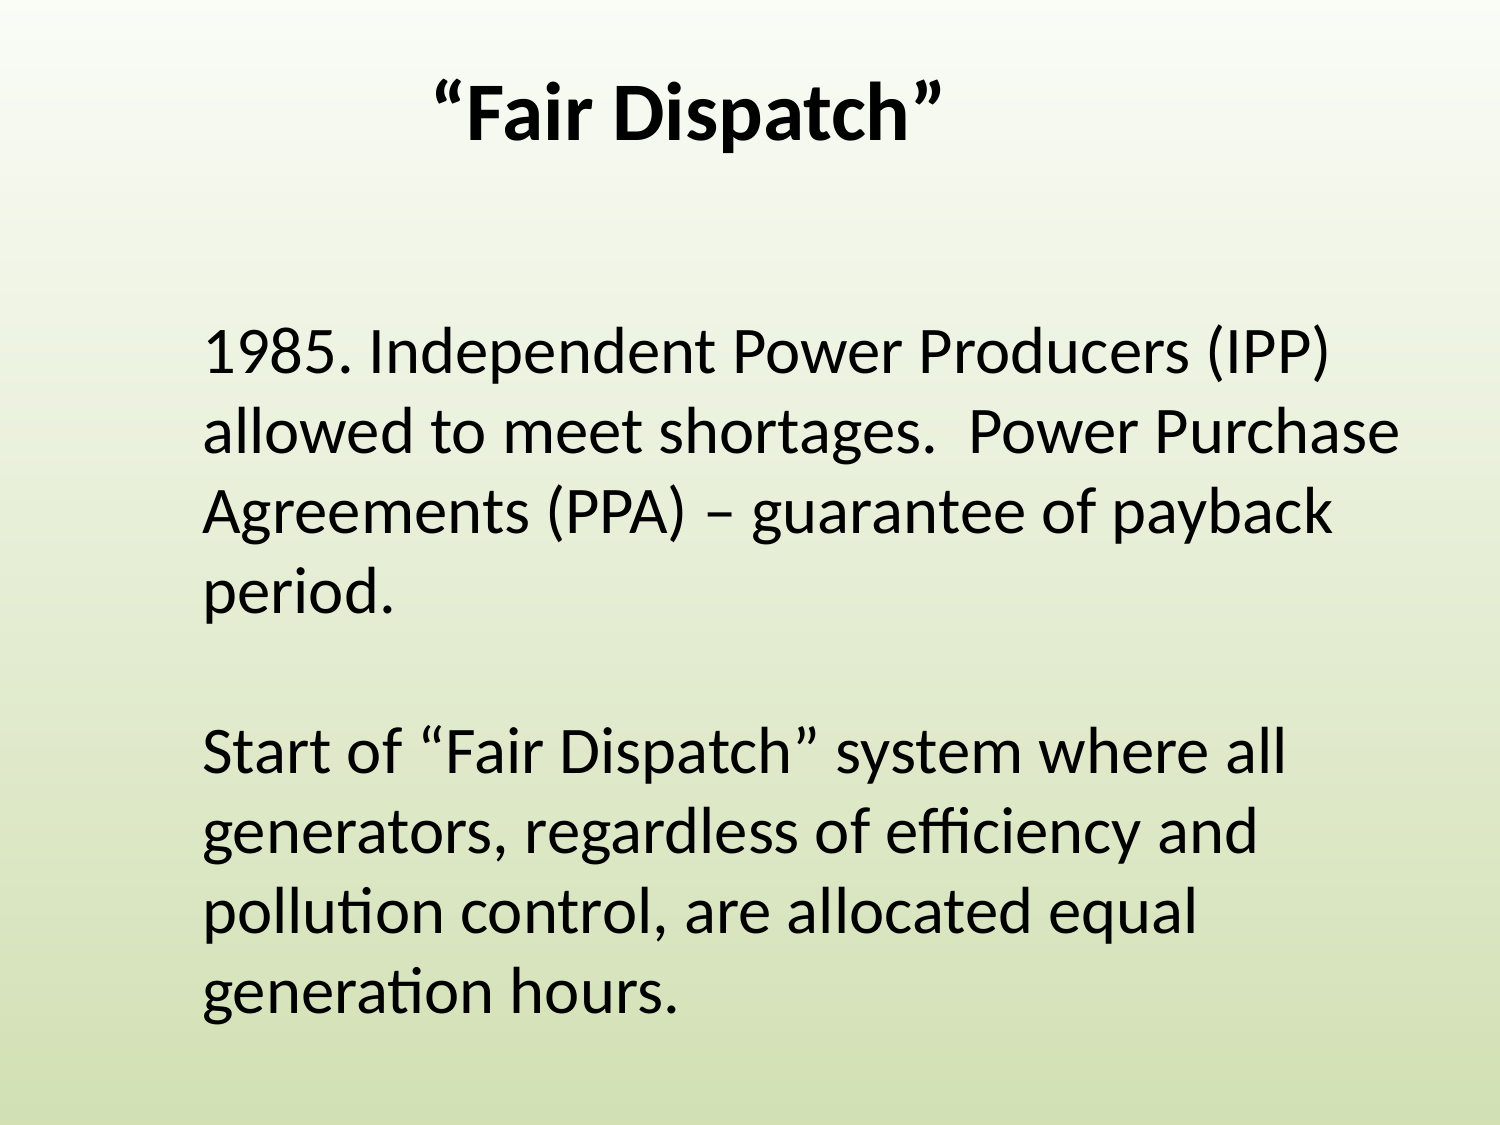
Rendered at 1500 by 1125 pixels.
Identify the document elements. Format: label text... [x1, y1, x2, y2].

text_box “Fair Dispatch” [415, 50, 963, 165]
text_box 1985. Independent Power Producers (IPP) allowed to meet shortages. Power Purchase Agreements (PPA) – guarantee of payback period. Start of “Fair Dispatch” system where all generators, regardless of efficiency and pollution control, are allocated equal generation hours. [187, 299, 1425, 1035]
